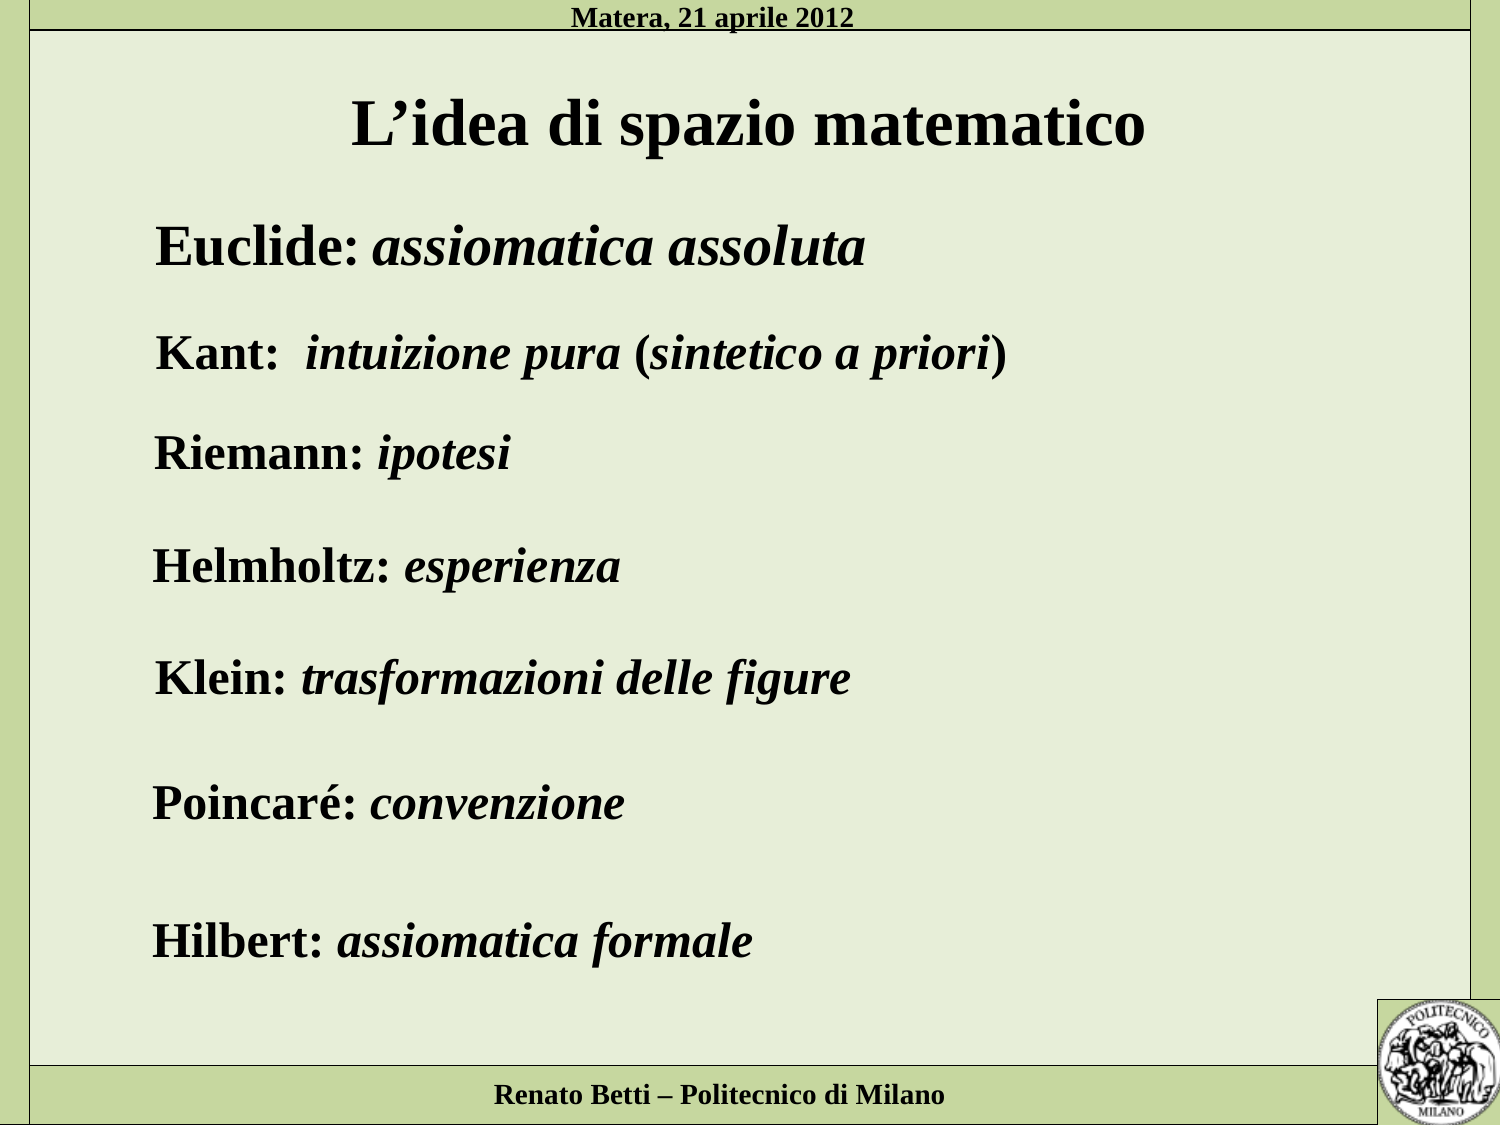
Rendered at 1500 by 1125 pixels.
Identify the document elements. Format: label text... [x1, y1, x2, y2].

text_box Kant: intuizione pura (sintetico a priori) [140, 312, 1023, 388]
picture [1377, 998, 1500, 1125]
text_box [30, 1065, 1372, 1125]
text_box [0, 0, 30, 1125]
text_box Renato Betti – Politecnico di Milano [479, 1067, 962, 1118]
text_box [870, 0, 1470, 30]
text_box Matera, 21 aprile 2012 [556, 0, 870, 41]
text_box Euclide: assiomatica assoluta [140, 200, 883, 285]
text_box Helmholtz: esperienza [137, 524, 637, 600]
text_box Hilbert: assiomatica formale [137, 899, 888, 975]
text_box [1470, 0, 1500, 997]
text_box [30, 0, 556, 30]
text_box L’idea di spazio matematico [37, 49, 1463, 188]
text_box Riemann: ipotesi [139, 412, 527, 488]
text_box Poincaré: convenzione [137, 762, 739, 838]
text_box Klein: trasformazioni delle figure [139, 637, 868, 713]
